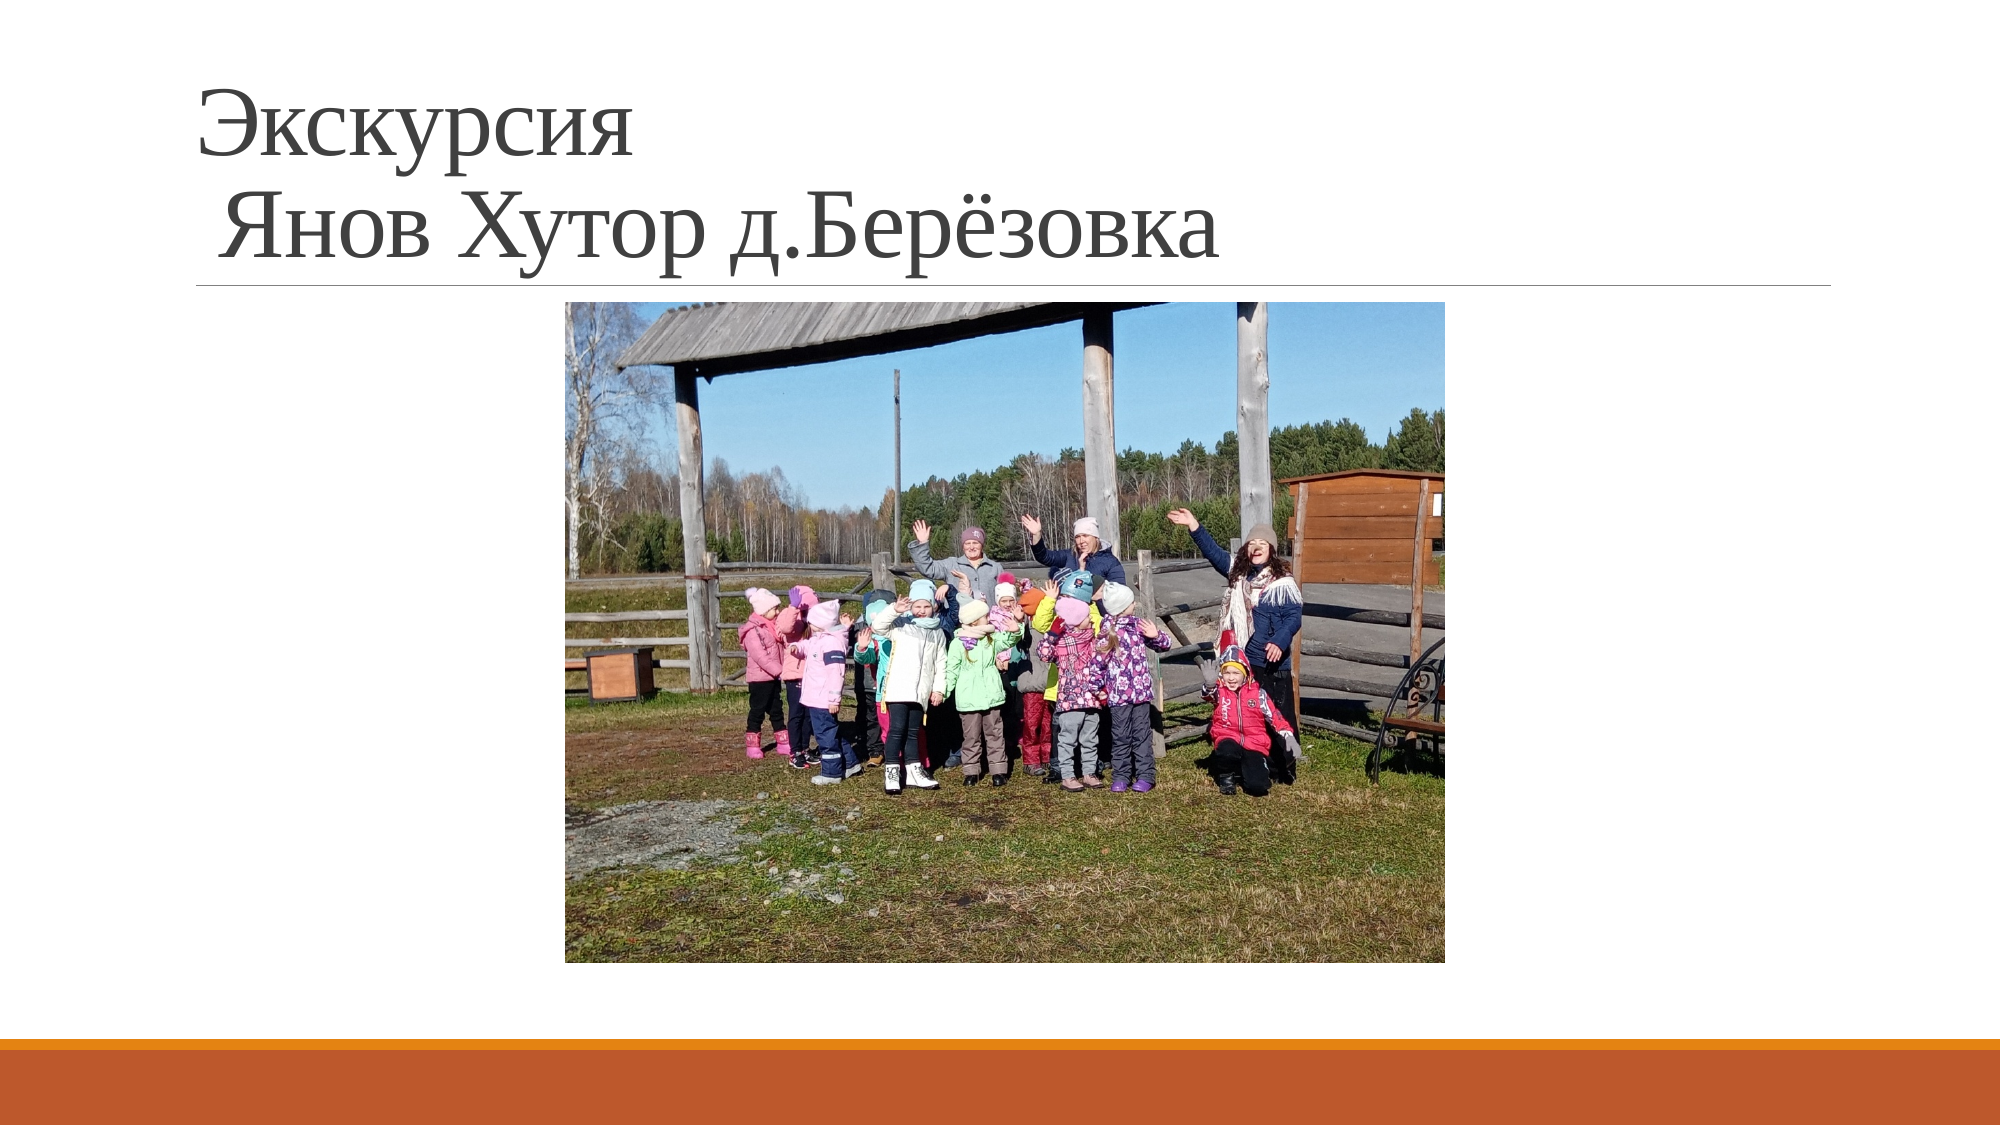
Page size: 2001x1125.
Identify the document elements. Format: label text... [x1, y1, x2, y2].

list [564, 302, 1446, 964]
title Экскурсия Янов Хутор д.Берёзовка [180, 47, 1830, 285]
